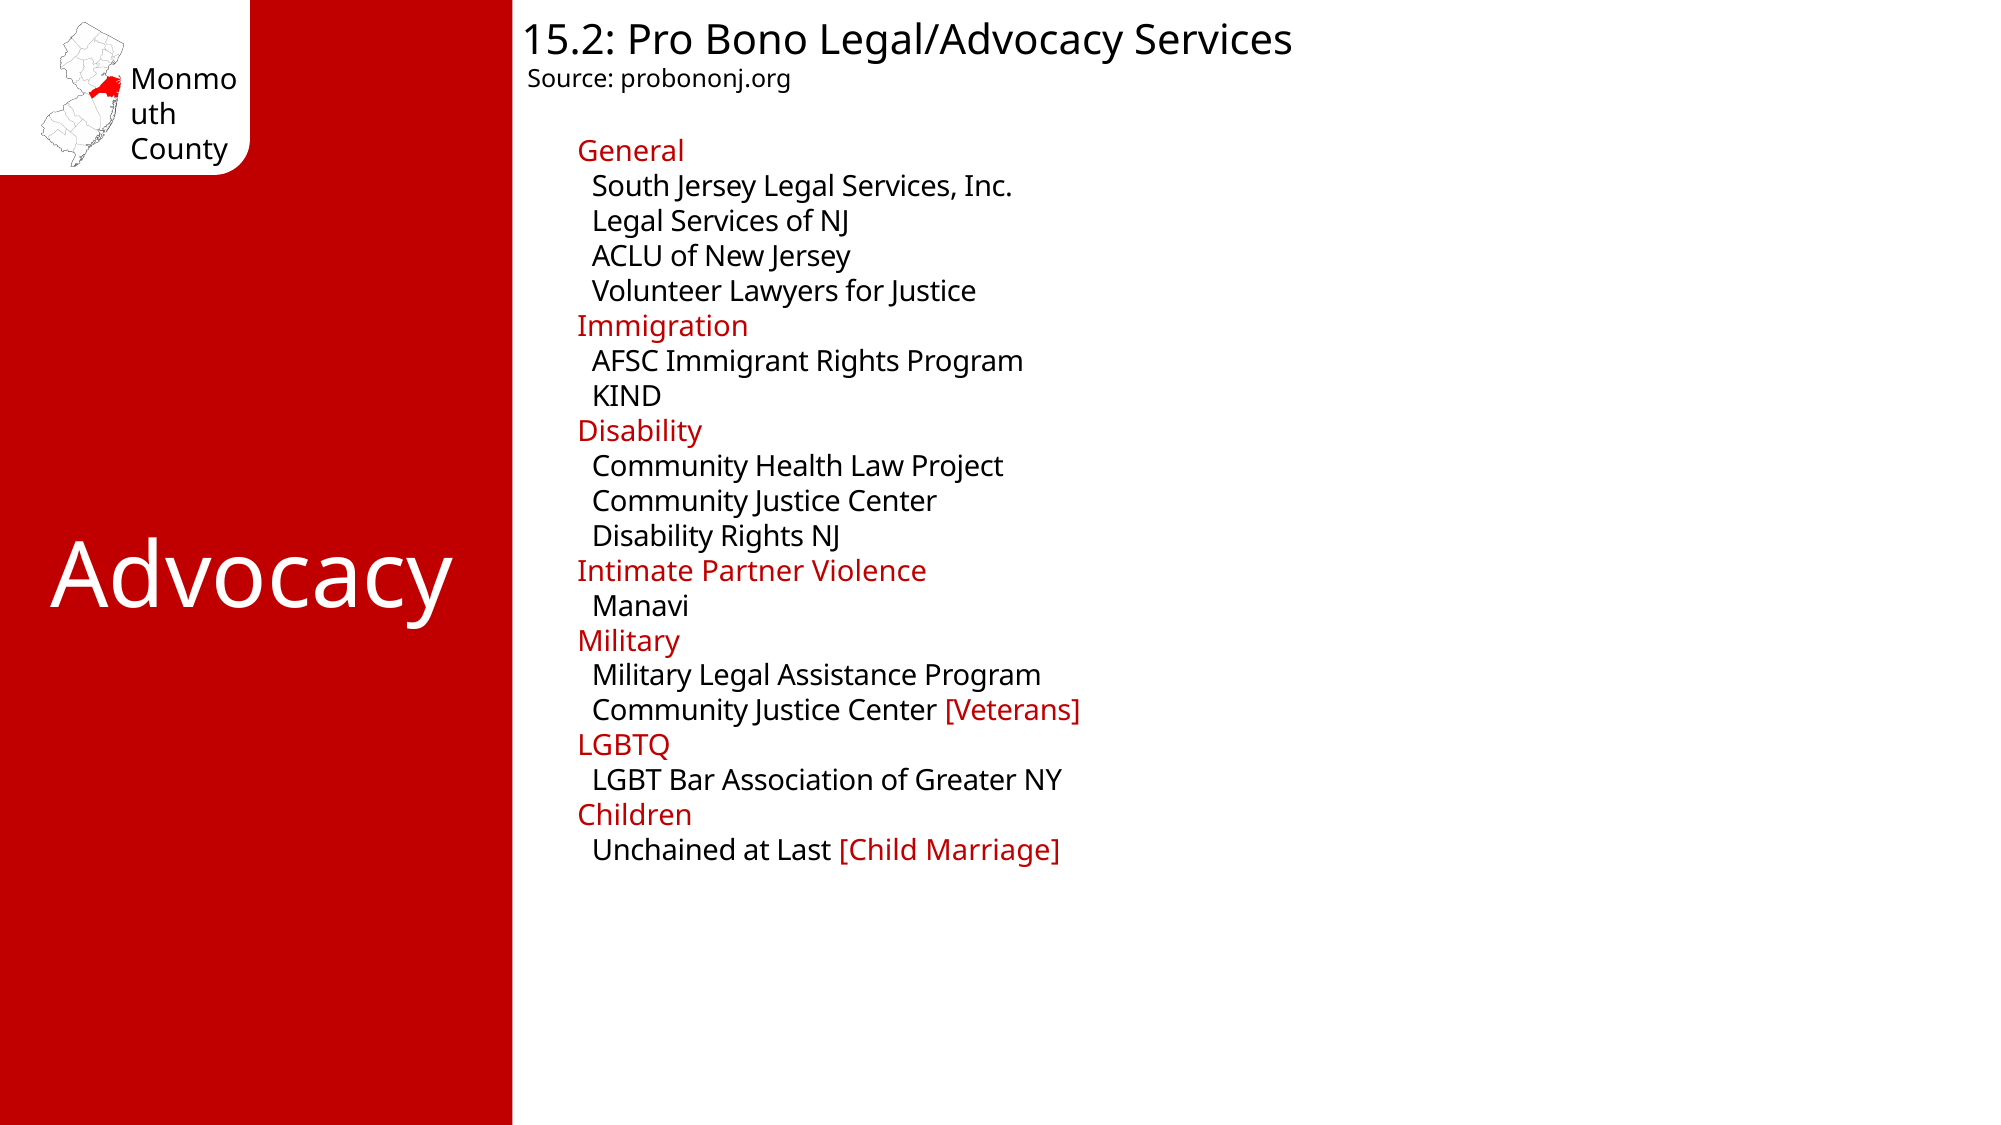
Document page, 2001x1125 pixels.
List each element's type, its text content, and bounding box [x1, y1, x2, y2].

text_box Advocacy [0, 508, 509, 633]
picture [41, 22, 124, 167]
text_box 15.2: Pro Bono Legal/Advocacy Services [506, 5, 1995, 71]
text_box Source: probononj.org [512, 55, 1891, 101]
text_box General South Jersey Legal Services, Inc. Legal Services of NJ ACLU of New Jersey Volunteer Lawyers for Justice Immigration AFSC Immigrant Rights Program KIND Disability Community Health Law Project Community Justice Center Disability Rights NJ Intimate Partner Violence Manavi Military Military Legal Assistance Program Community Justice Center [Veterans] LGBTQ LGBT Bar Association of Greater NY Children Unchained at Last [Child Marriage] [562, 124, 1946, 1100]
